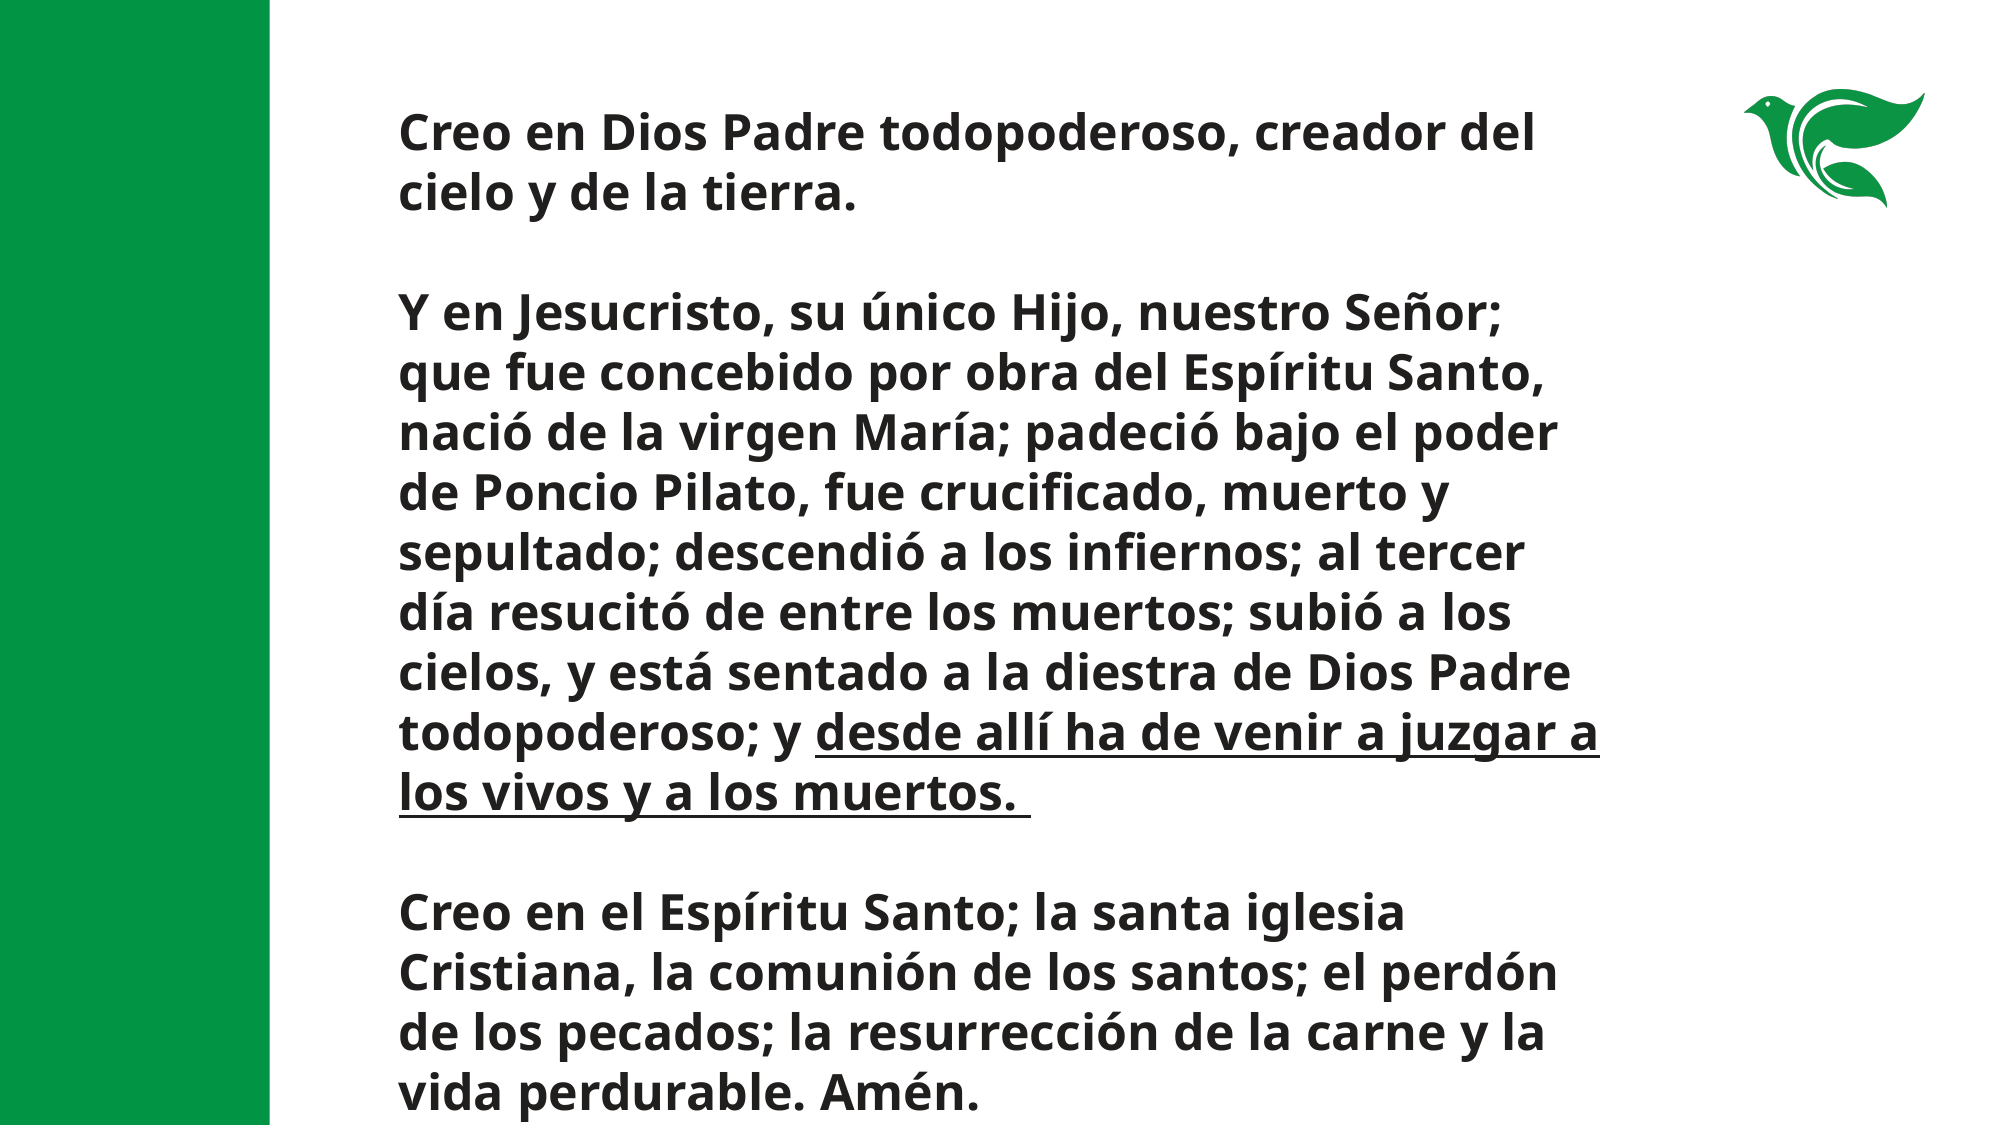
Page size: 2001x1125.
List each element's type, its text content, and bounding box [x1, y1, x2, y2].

picture [1722, 47, 1953, 240]
text_box [0, 0, 270, 1125]
text_box Creo en Dios Padre todopoderoso, creador del cielo y de la tierra. Y en Jesucristo, su único Hijo, nuestro Señor; que fue concebido por obra del Espíritu Santo, nació de la virgen María; padeció bajo el poder de Poncio Pilato, fue crucificado, muerto y sepultado; descendió a los infiernos; al tercer día resucitó de entre los muertos; subió a los cielos, y está sentado a la diestra de Dios Padre todopoderoso; y desde allí ha de venir a juzgar a los vivos y a los muertos. Creo en el Espíritu Santo; la santa iglesia Cristiana, la comunión de los santos; el perdón de los pecados; la resurrección de la carne y la vida perdurable. Amén. [383, 93, 1618, 1125]
